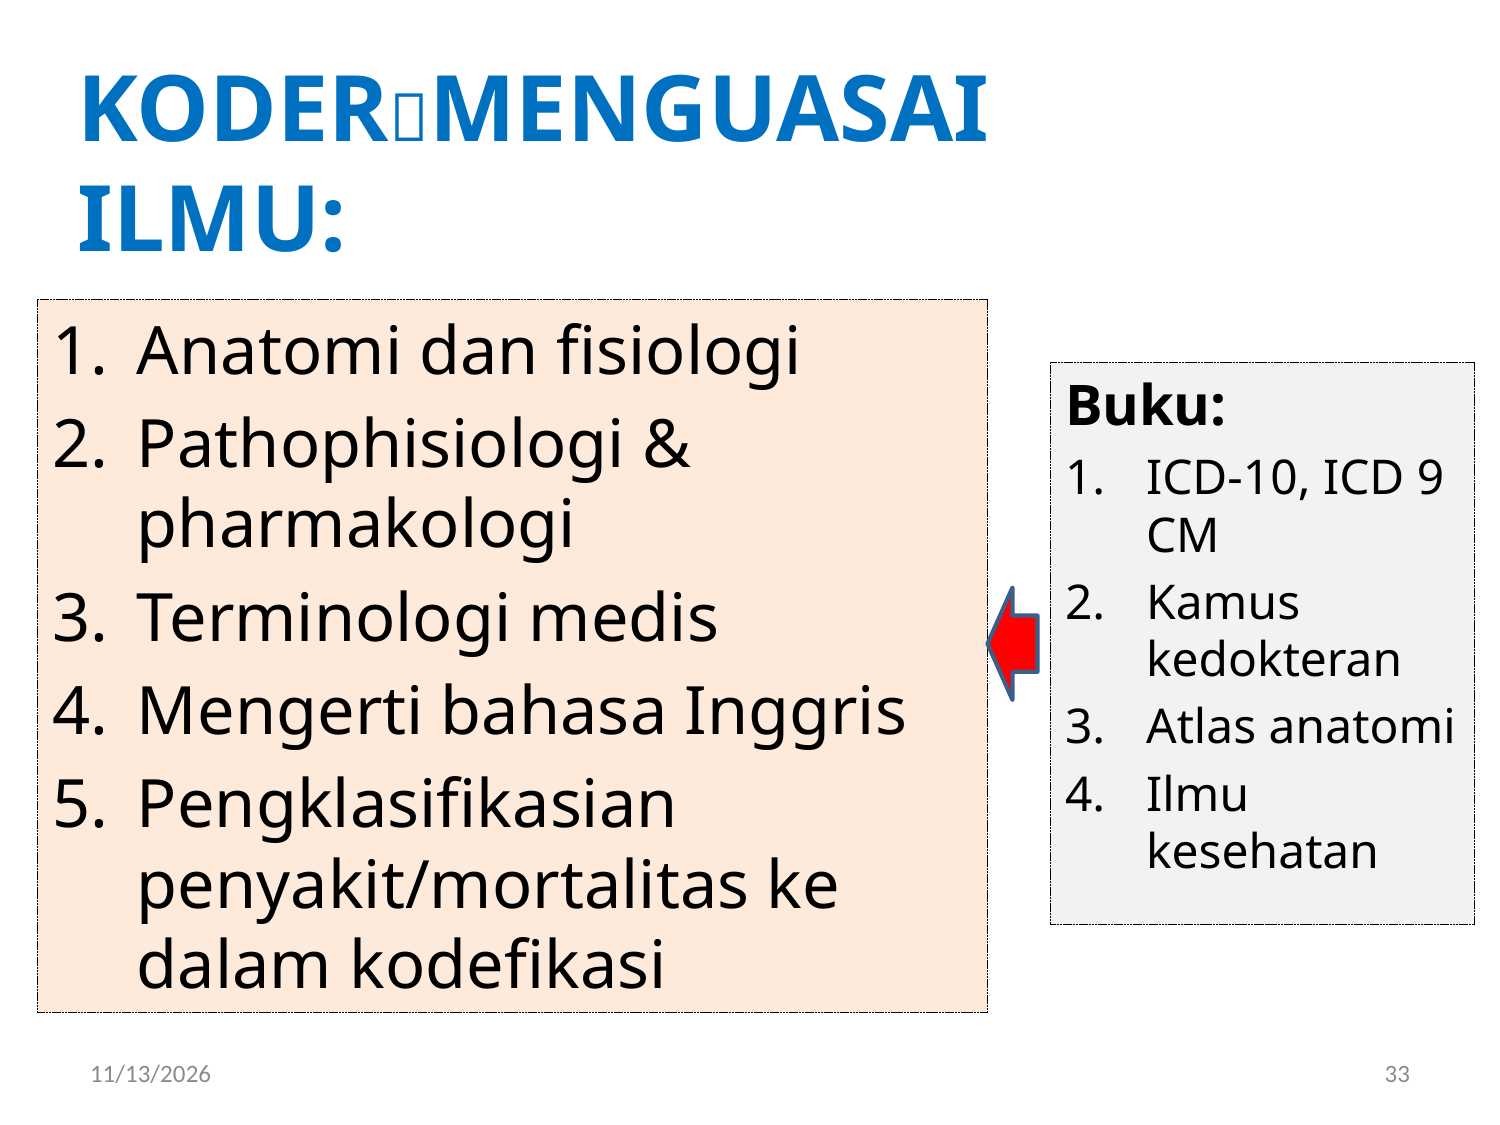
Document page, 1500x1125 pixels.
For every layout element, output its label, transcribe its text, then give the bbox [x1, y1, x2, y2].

slide_number 33 [1074, 1042, 1425, 1103]
text_box [985, 585, 1040, 703]
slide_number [75, 1042, 425, 1103]
title KODERMENGUASAI ILMU: [62, 45, 1088, 275]
list Anatomi dan fisiologi Pathophisiologi & pharmakologi Terminologi medis Mengerti bahasa Inggris Pengklasifikasian penyakit/mortalitas ke dalam kodefikasi [37, 299, 988, 1013]
text_box Buku: ICD-10, ICD 9 CM Kamus kedokteran Atlas anatomi Ilmu kesehatan [1050, 362, 1475, 925]
